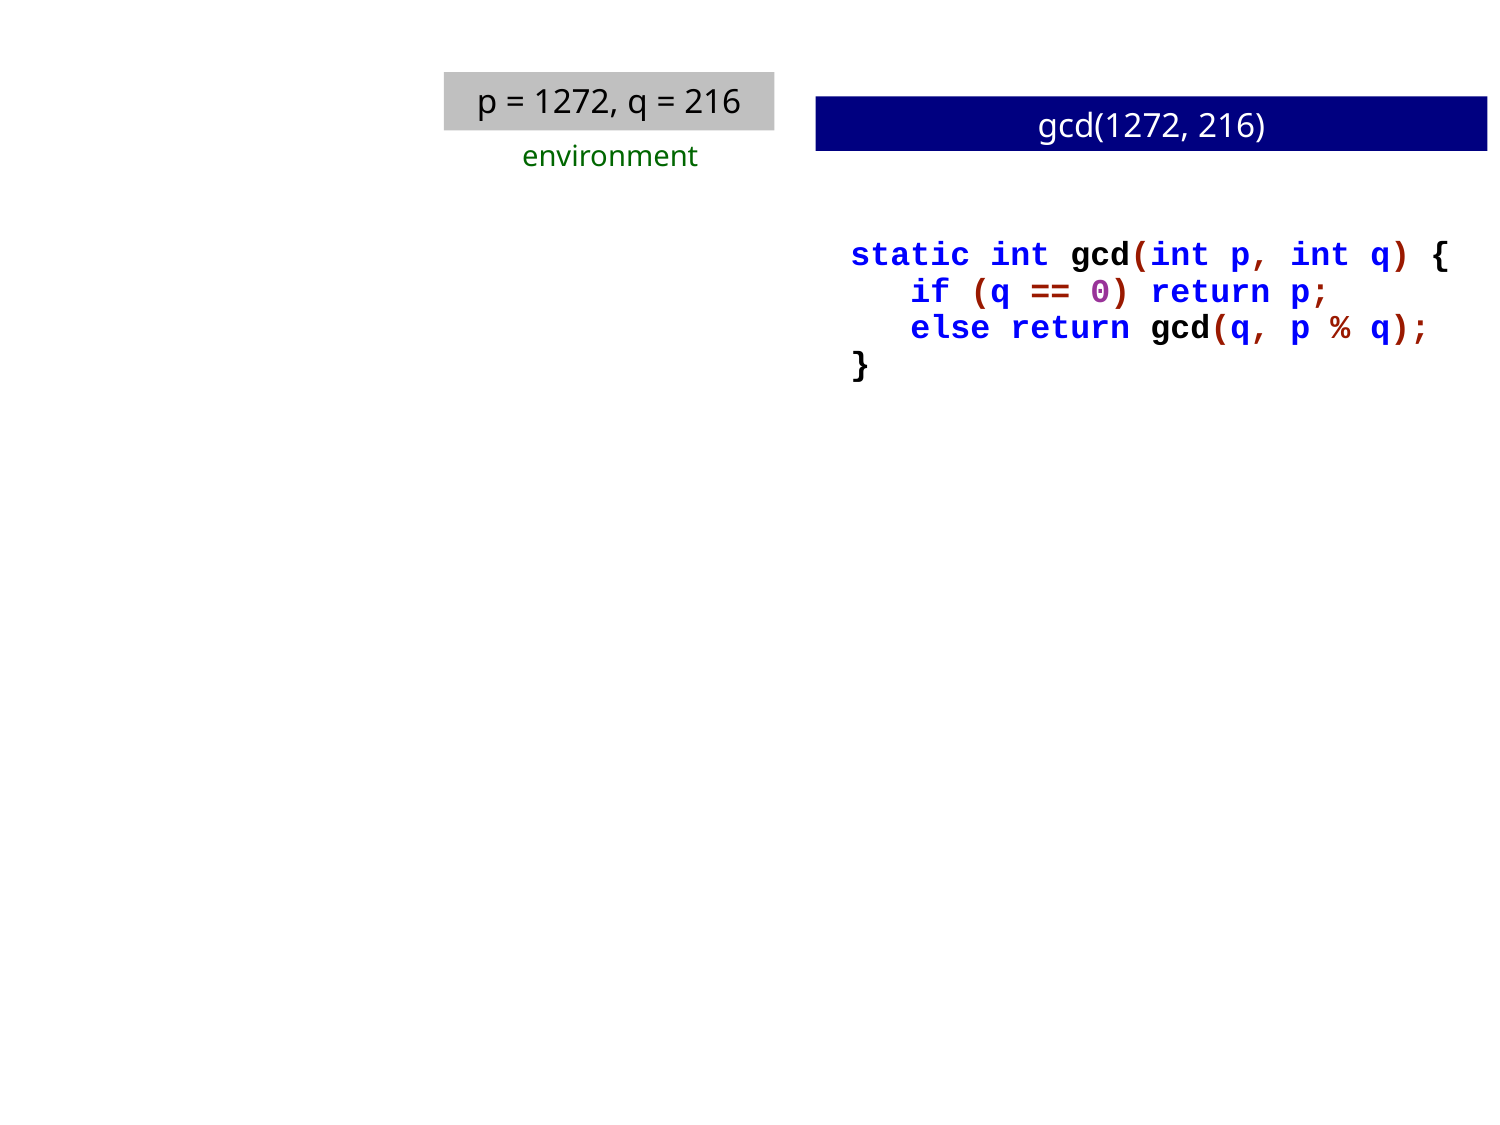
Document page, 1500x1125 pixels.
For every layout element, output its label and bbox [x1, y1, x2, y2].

text_box [815, 96, 1488, 347]
text_box [443, 71, 775, 173]
